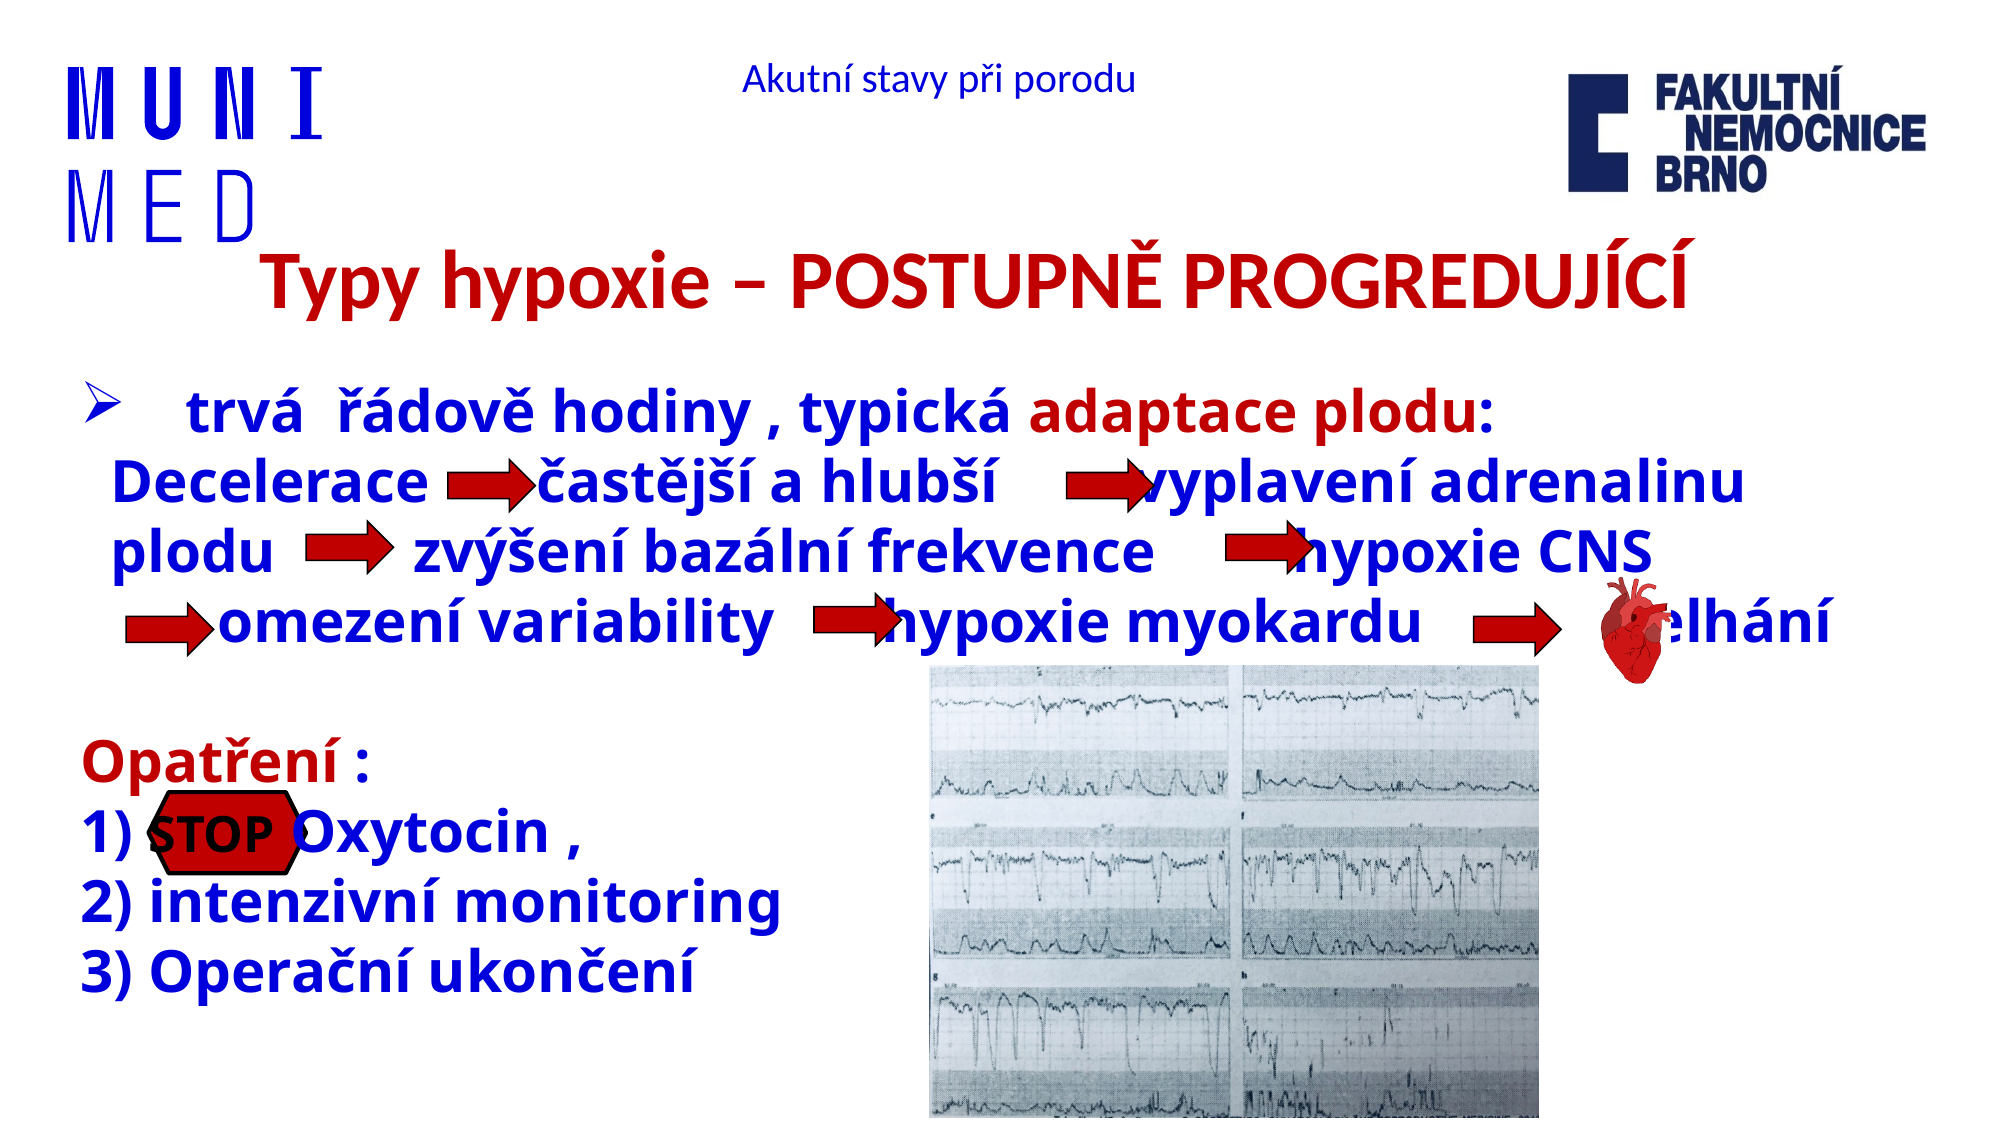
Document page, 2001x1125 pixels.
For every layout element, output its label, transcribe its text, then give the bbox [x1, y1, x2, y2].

text_box [1473, 603, 1562, 656]
text_box trvá řádově hodiny , typická adaptace plodu: Decelerace častější a hlubší vyplavení adrenalinu plodu zvýšení bazální frekvence hypoxie CNS omezení variability hypoxie myokardu selhání Opatření : 1) STOP Oxytocin , 2) intenzivní monitoring 3) Operační ukončení [65, 367, 1907, 1082]
text_box Akutní stavy při porodu [428, 50, 1451, 113]
picture [1597, 573, 1672, 685]
text_box [306, 521, 394, 574]
text_box [126, 603, 214, 656]
text_box Typy hypoxie – POSTUPNĚ PROGREDUJÍCÍ [3, 218, 2000, 334]
picture [1537, 33, 1956, 232]
text_box [814, 593, 902, 646]
text_box [447, 459, 536, 512]
picture [928, 665, 1539, 1118]
text_box [1066, 459, 1155, 512]
text_box [1225, 521, 1314, 574]
